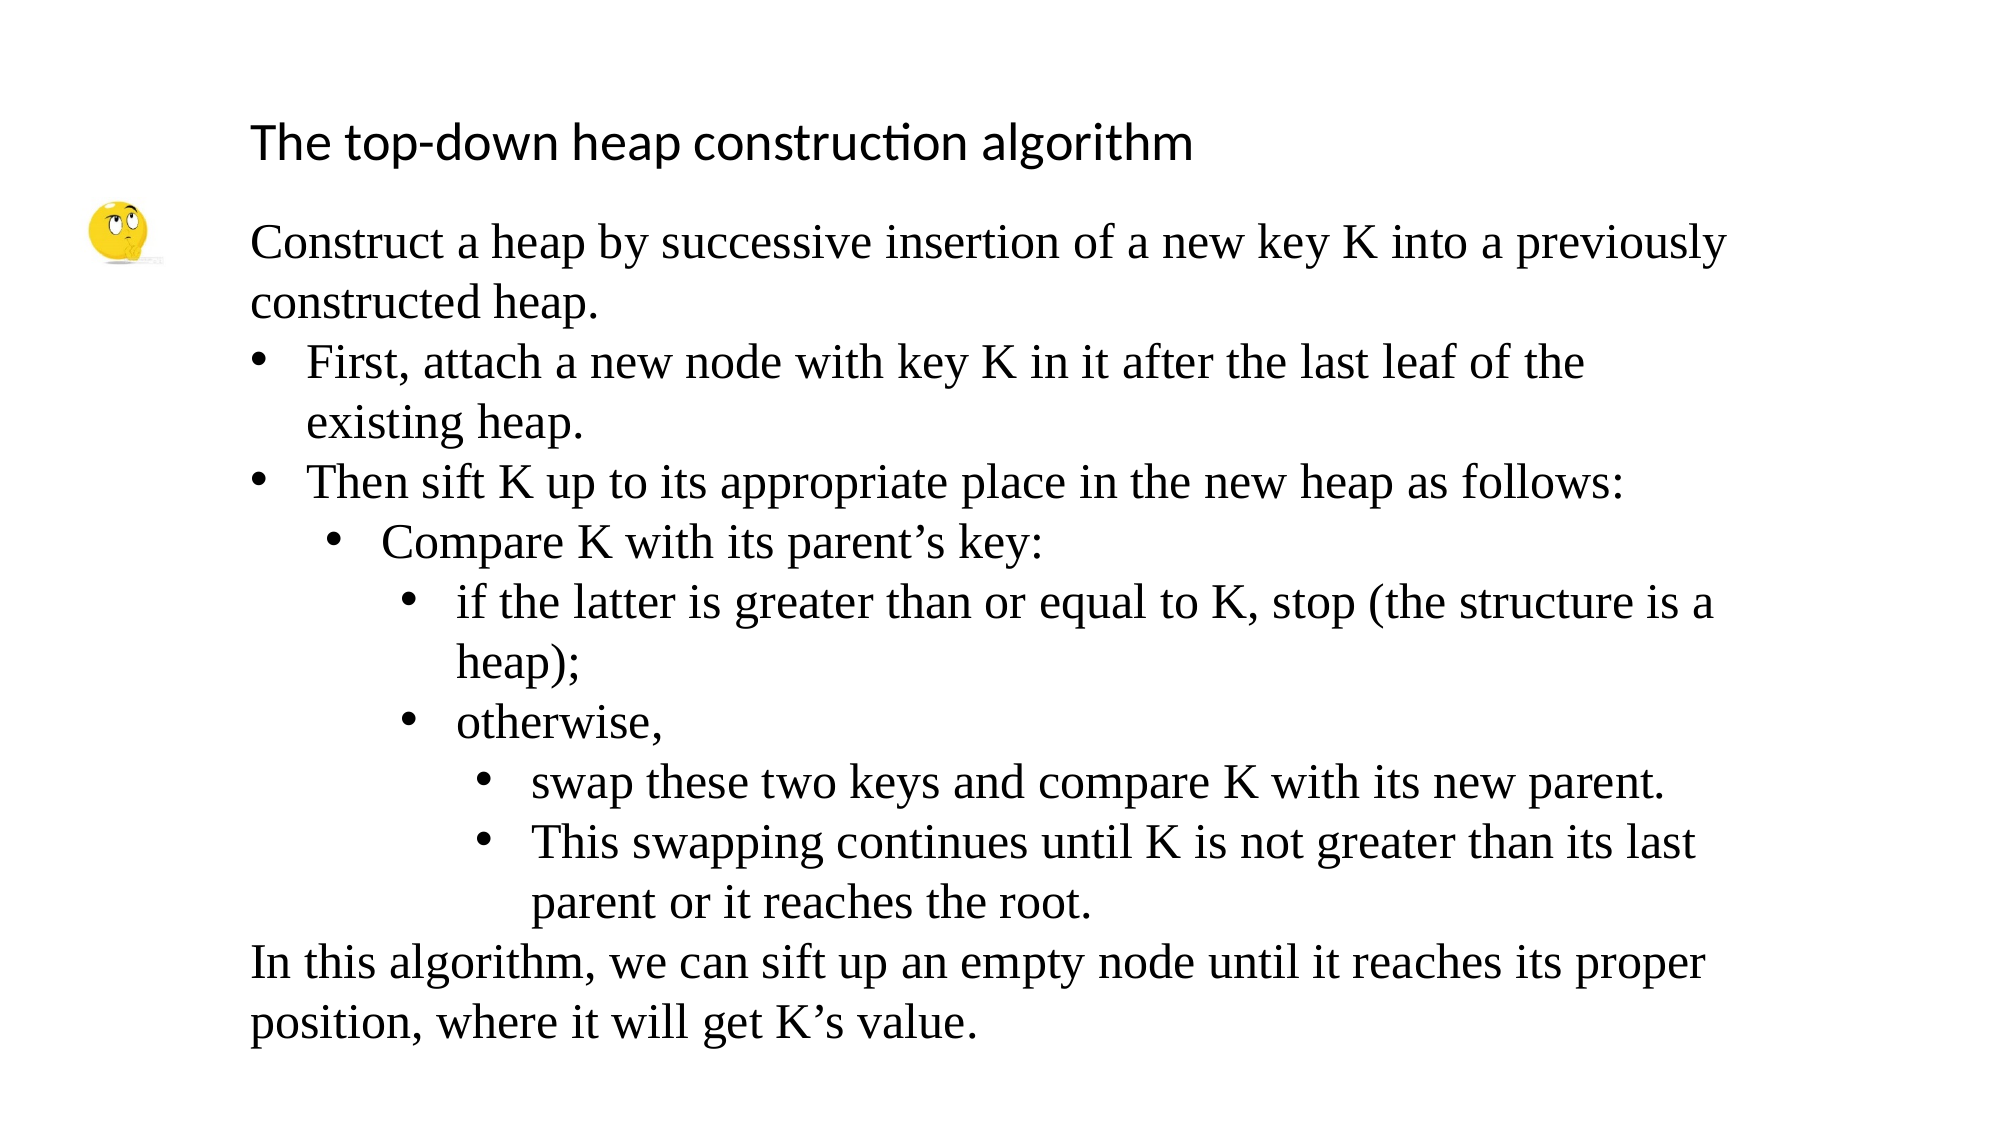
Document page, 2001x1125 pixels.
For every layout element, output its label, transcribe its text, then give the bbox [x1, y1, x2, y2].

picture [68, 197, 166, 267]
text_box The top-down heap construction algorithm Construct a heap by successive insertion of a new key K into a previously constructed heap. First, attach a new node with key K in it after the last leaf of the existing heap. Then sift K up to its appropriate place in the new heap as follows: Compare K with its parent’s key: if the latter is greater than or equal to K, stop (the structure is a heap); otherwise, swap these two keys and compare K with its new parent. This swapping continues until K is not greater than its last parent or it reaches the root. In this algorithm, we can sift up an empty node until it reaches its proper position, where it will get K’s value. [235, 98, 1765, 1056]
